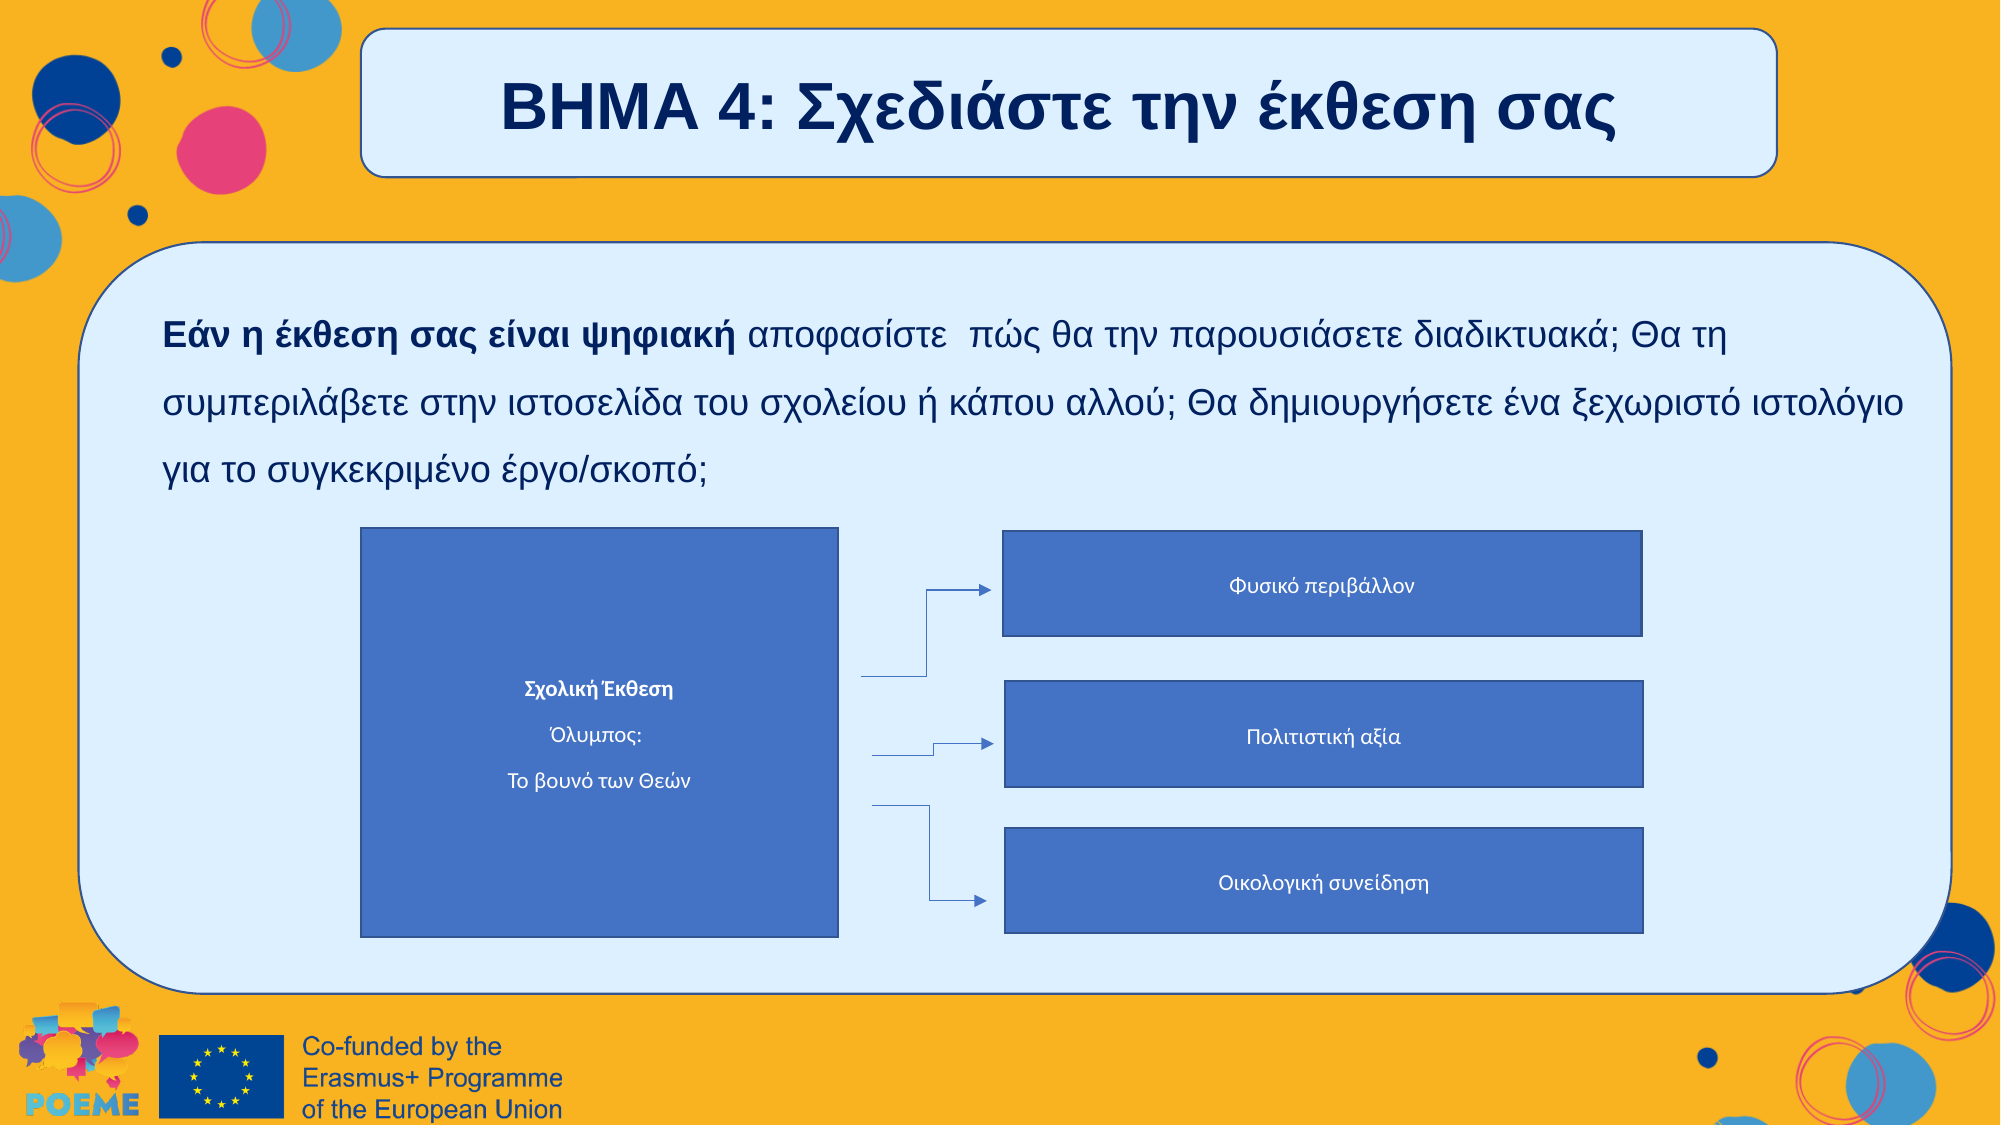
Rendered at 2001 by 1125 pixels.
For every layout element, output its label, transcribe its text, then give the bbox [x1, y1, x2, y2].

text_box Eάν η έκθεση σας είναι ψηφιακή αποφασίστε πώς θα την παρουσιάσετε διαδικτυακά; Θα τη συμπεριλάβετε στην ιστοσελίδα του σχολείου ή κάπου αλλού; Θα δημιουργήσετε ένα ξεχωριστό ιστολόγιο για το συγκεκριμένο έργο/σκοπό; [147, 280, 1952, 498]
picture [0, 0, 2001, 1125]
text_box [77, 241, 1953, 995]
text_box ΒΗΜΑ 4: Σχεδιάστε την έκθεση σας [359, 27, 1779, 179]
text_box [360, 527, 1644, 937]
